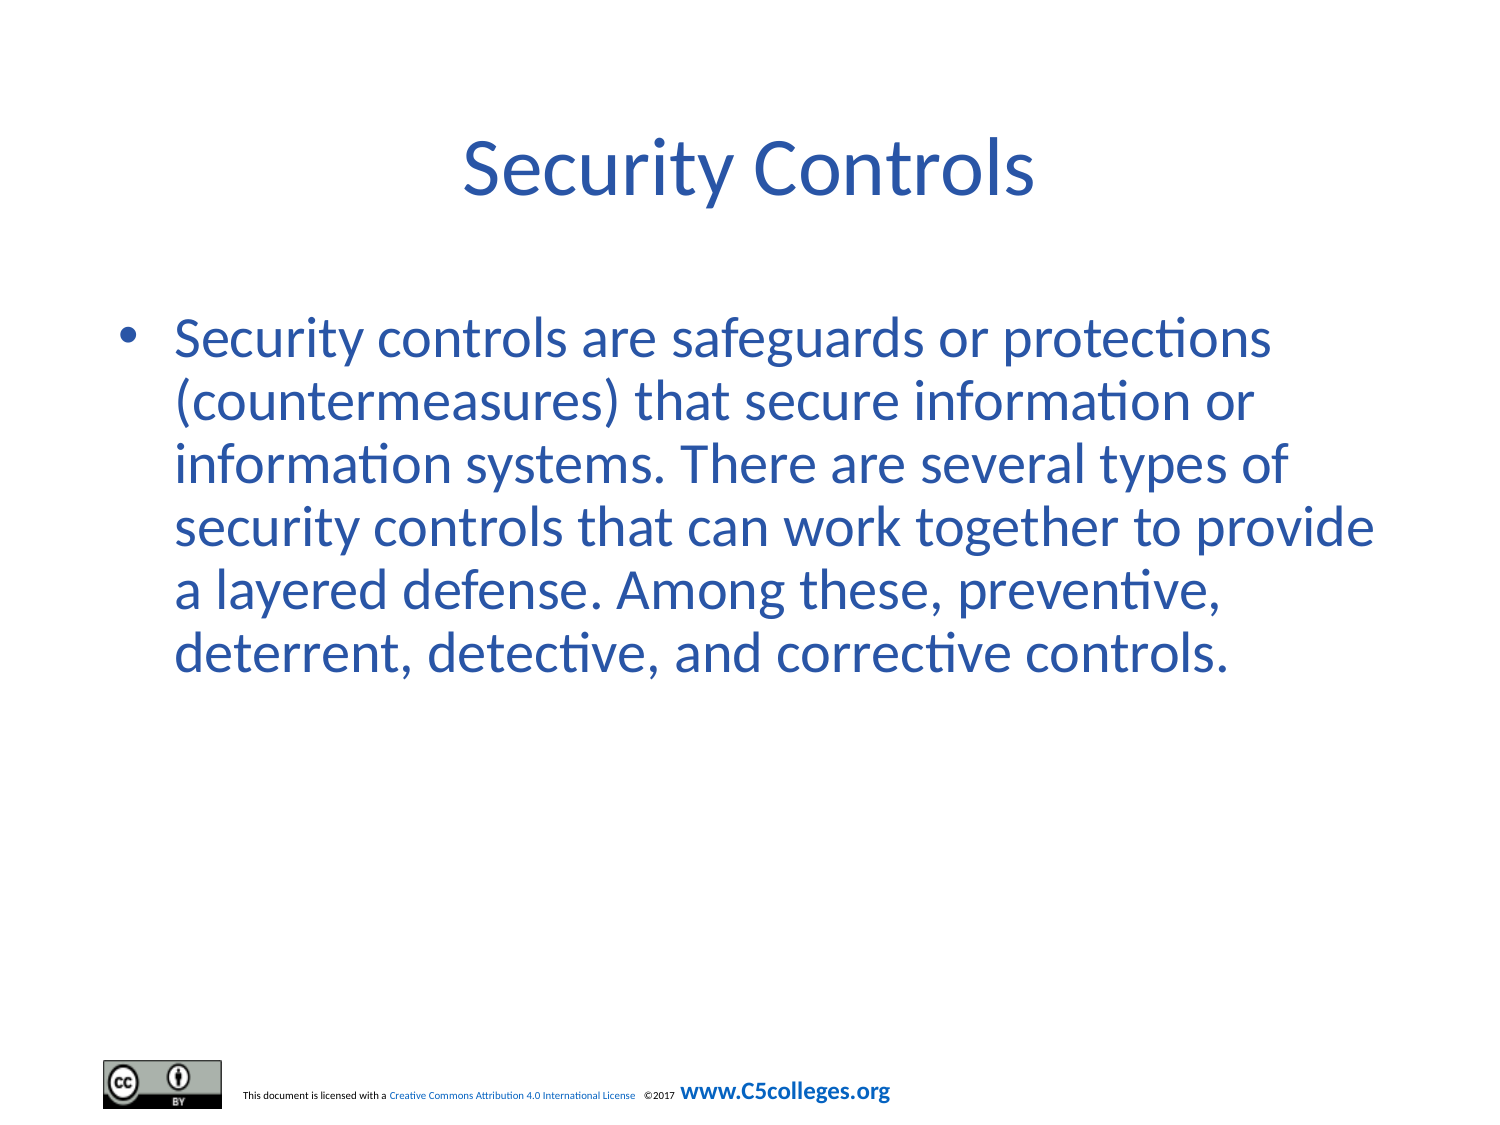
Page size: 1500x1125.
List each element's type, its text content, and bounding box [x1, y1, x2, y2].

title Security Controls [103, 59, 1397, 278]
list Security controls are safeguards or protections (countermeasures) that secure information or information systems. There are several types of security controls that can work together to provide a layered defense. Among these, preventive, deterrent, detective, and corrective controls. [103, 299, 1397, 1014]
picture [103, 1060, 222, 1109]
